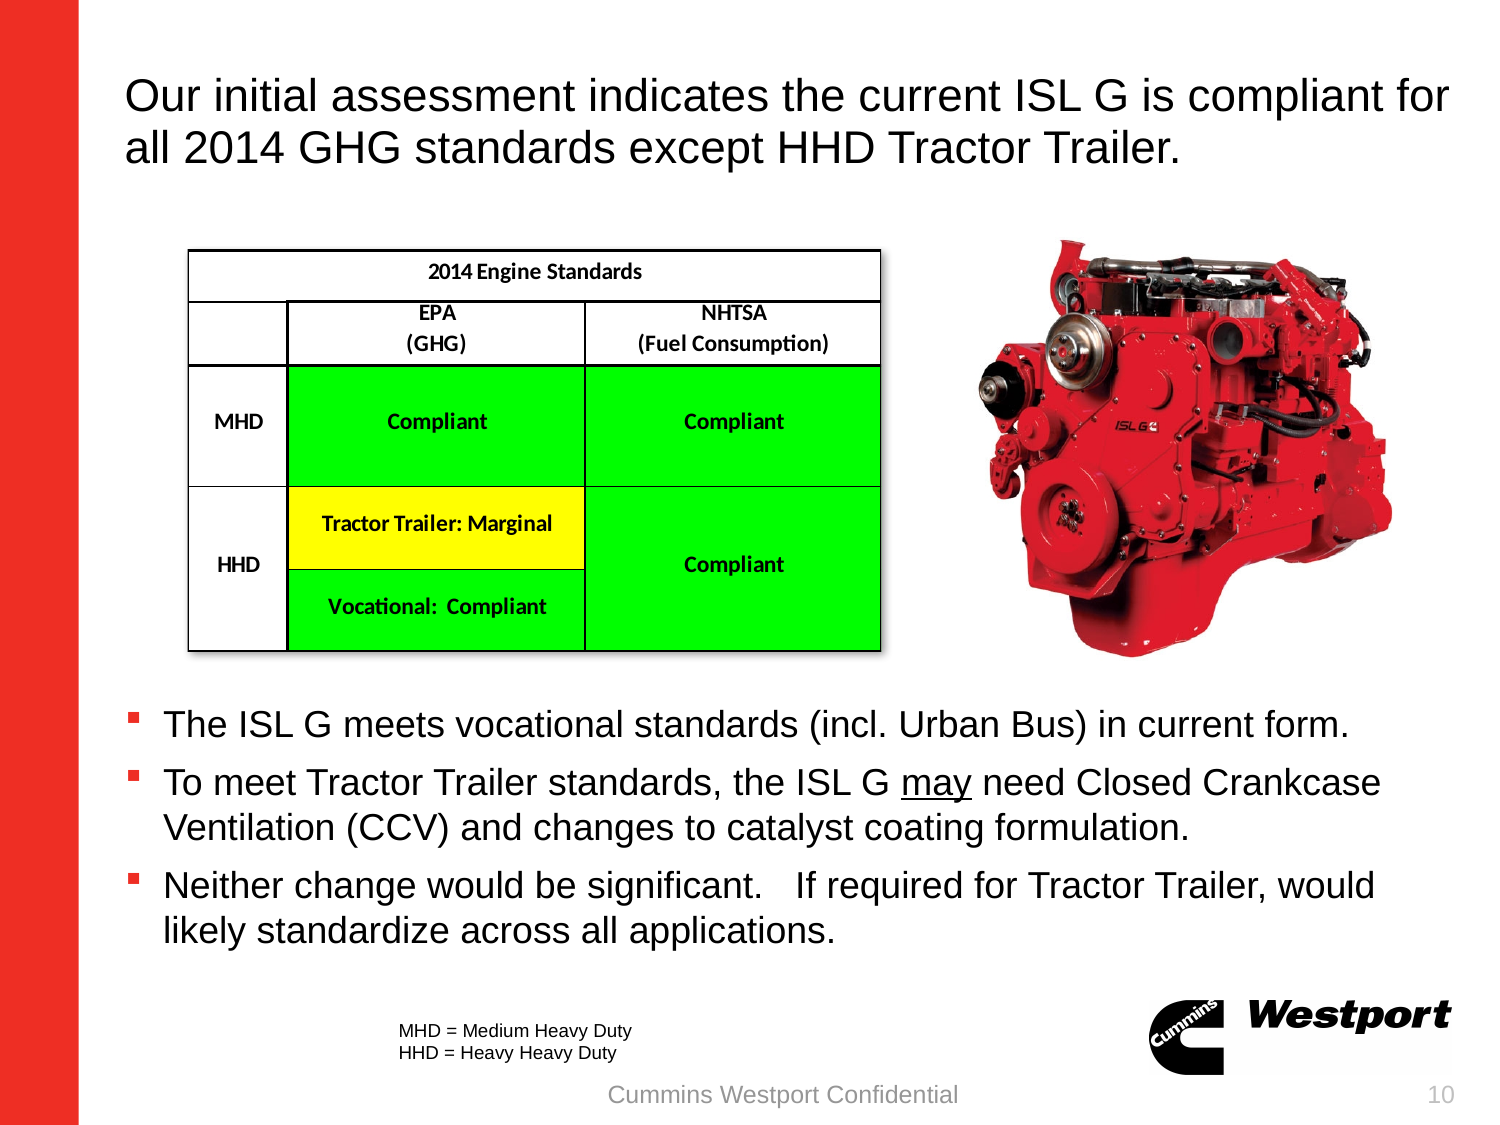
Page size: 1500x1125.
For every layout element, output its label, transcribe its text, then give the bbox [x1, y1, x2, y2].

picture [950, 219, 1415, 673]
picture [1149, 1000, 1452, 1075]
text_box MHD = Medium Heavy Duty HHD = Heavy Heavy Duty [383, 1011, 1047, 1072]
picture [187, 249, 883, 654]
list The ISL G meets vocational standards (incl. Urban Bus) in current form. To meet Tractor Trailer standards, the ISL G may need Closed Crankcase Ventilation (CCV) and changes to catalyst coating formulation. Neither change would be significant. If required for Tractor Trailer, would likely standardize across all applications. [124, 699, 1428, 933]
slide_number 10 [1412, 1029, 1471, 1109]
title Our initial assessment indicates the current ISL G is compliant for all 2014 GHG standards except HHD Tractor Trailer. [124, 48, 1456, 196]
footer Cummins Westport Confidential [338, 1029, 1230, 1109]
